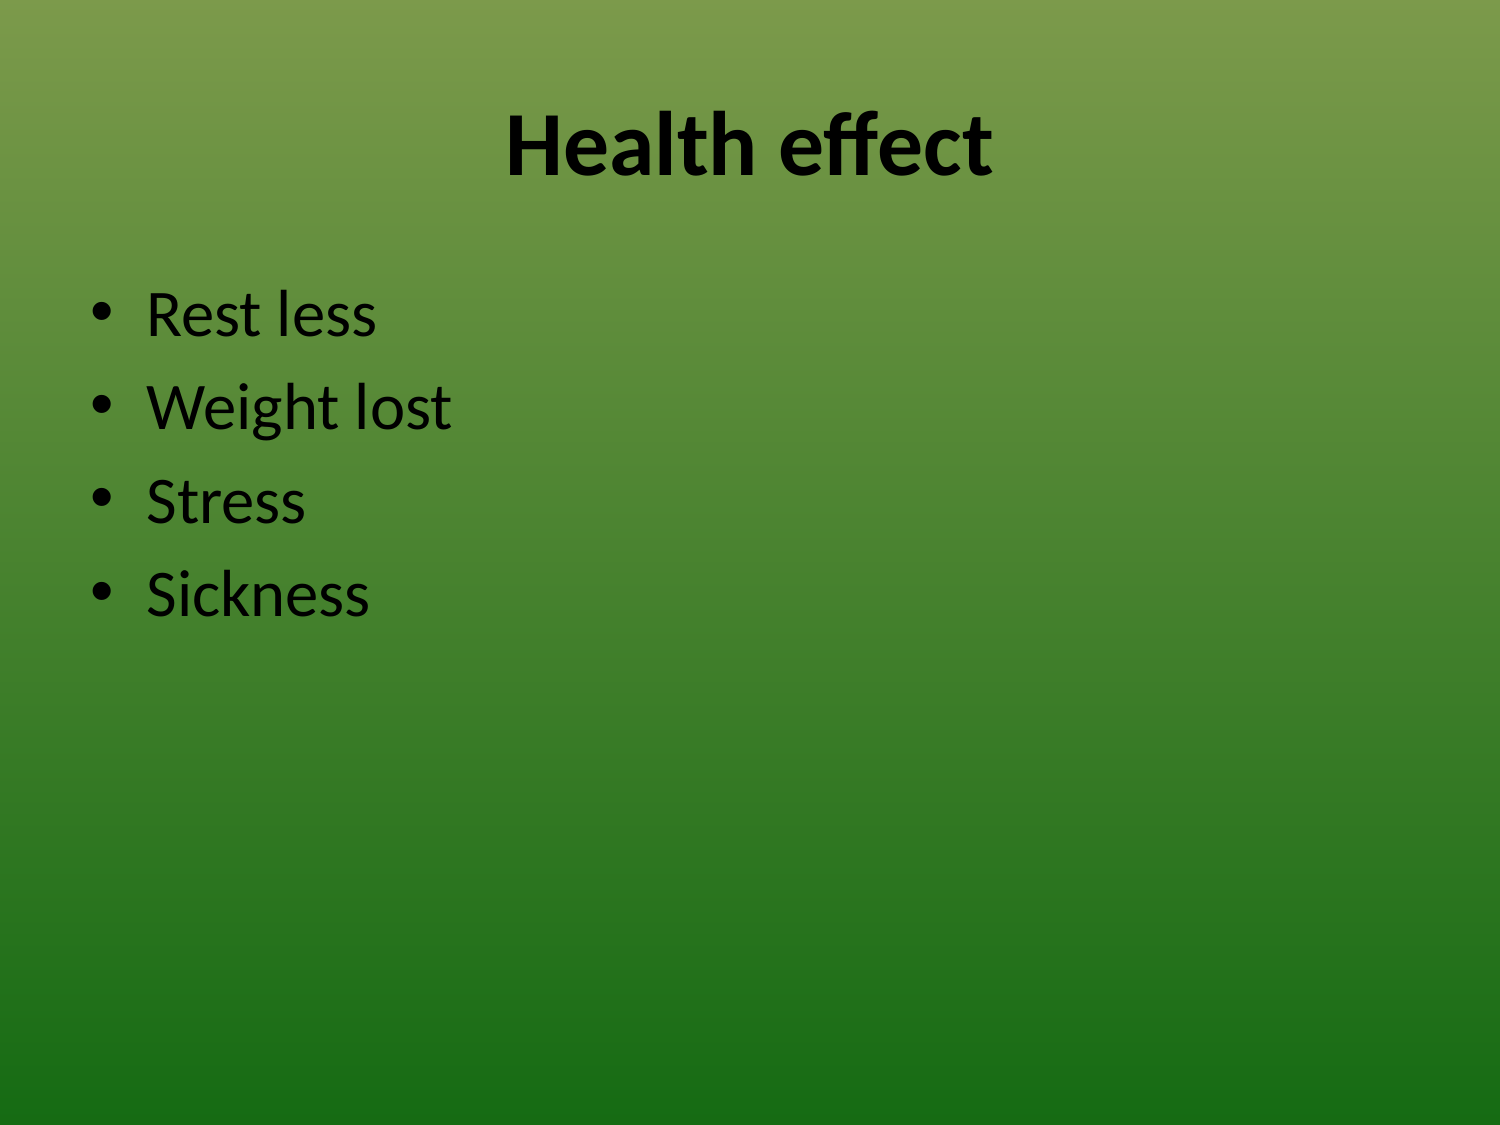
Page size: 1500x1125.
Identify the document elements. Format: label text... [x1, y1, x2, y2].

title Health effect [75, 45, 1425, 233]
list Rest less Weight lost Stress Sickness [75, 262, 1425, 1005]
